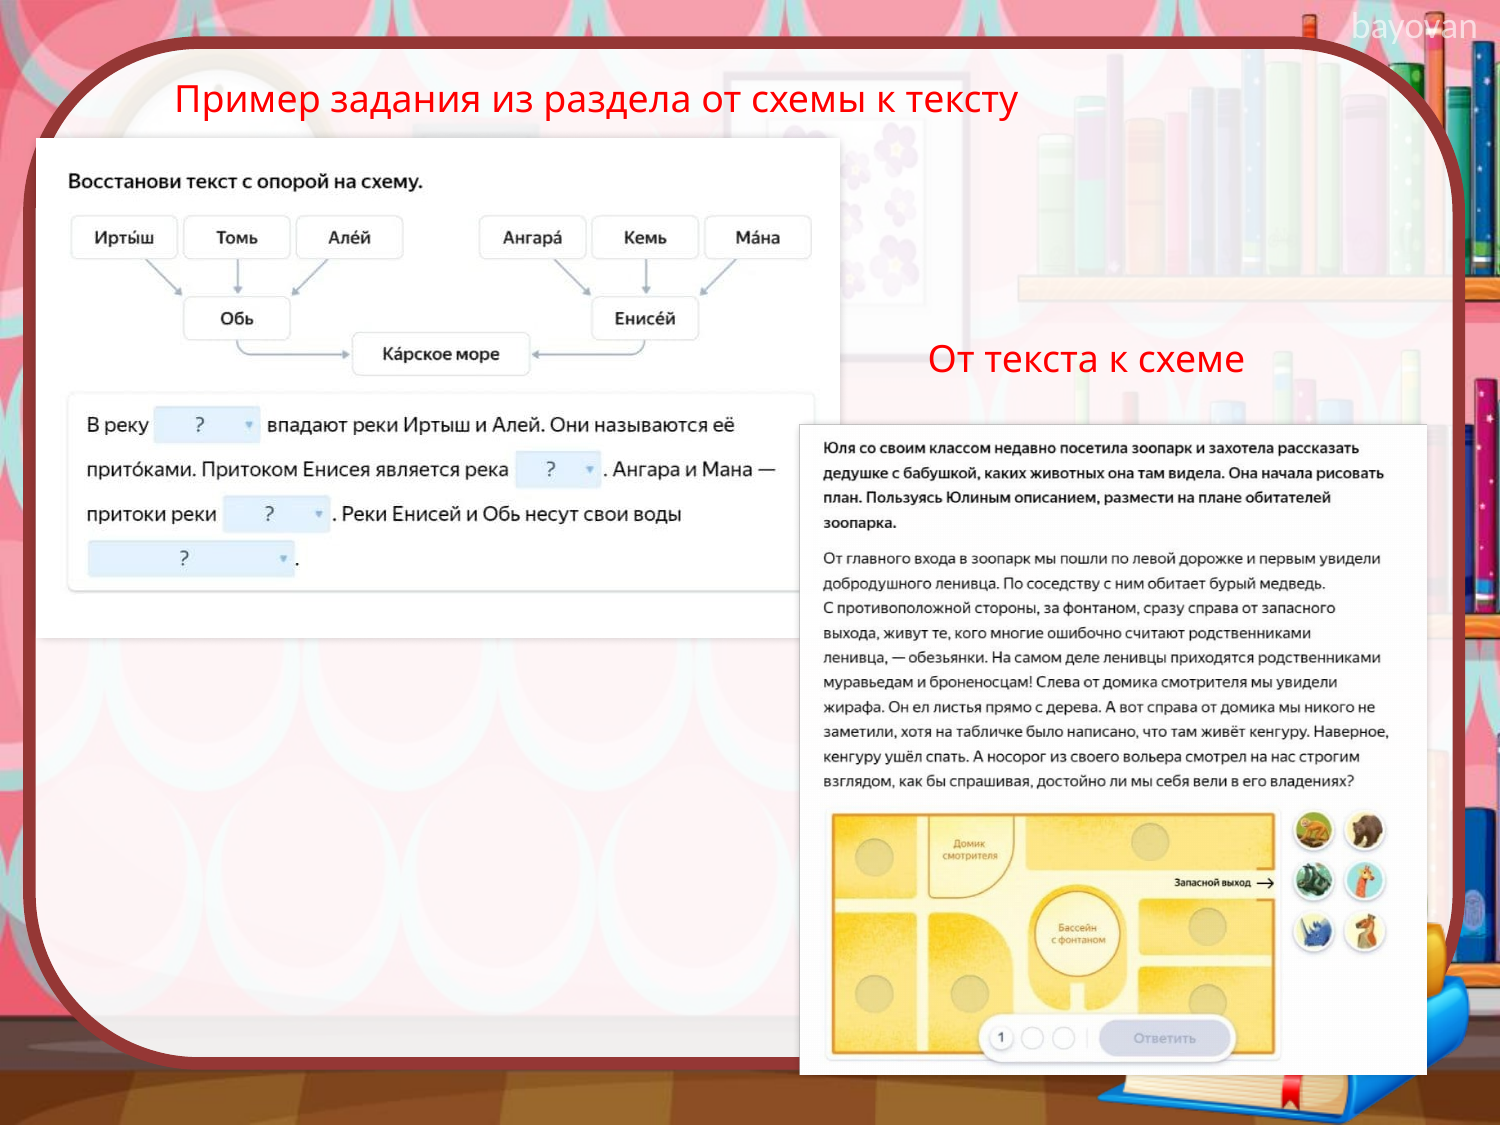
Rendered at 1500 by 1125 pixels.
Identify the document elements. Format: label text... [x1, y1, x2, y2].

picture [0, 0, 1500, 1125]
text_box Пример задания из раздела от схемы к тексту [159, 67, 1114, 128]
text_box От текста к схеме [912, 327, 1261, 388]
